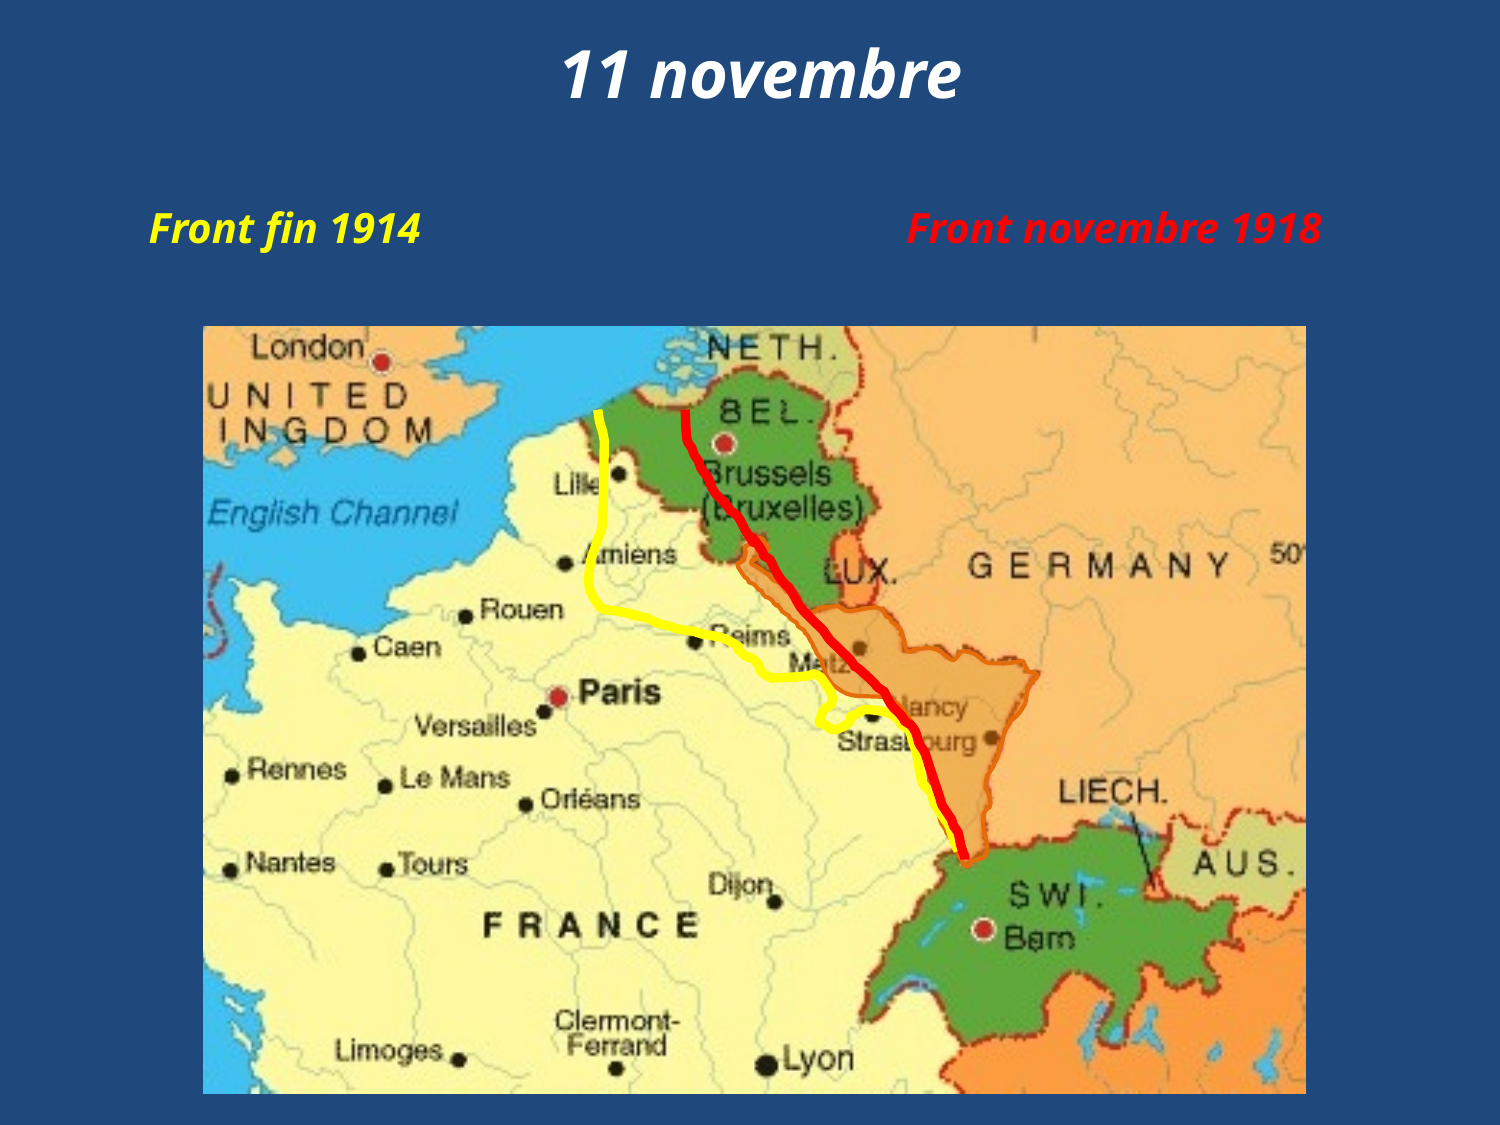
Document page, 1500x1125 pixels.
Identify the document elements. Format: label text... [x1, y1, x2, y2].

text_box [203, 326, 1306, 1095]
text_box 11 novembre [109, 7, 1413, 138]
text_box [684, 161, 1389, 860]
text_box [588, 409, 679, 851]
text_box Front fin 1914 [103, 162, 467, 293]
